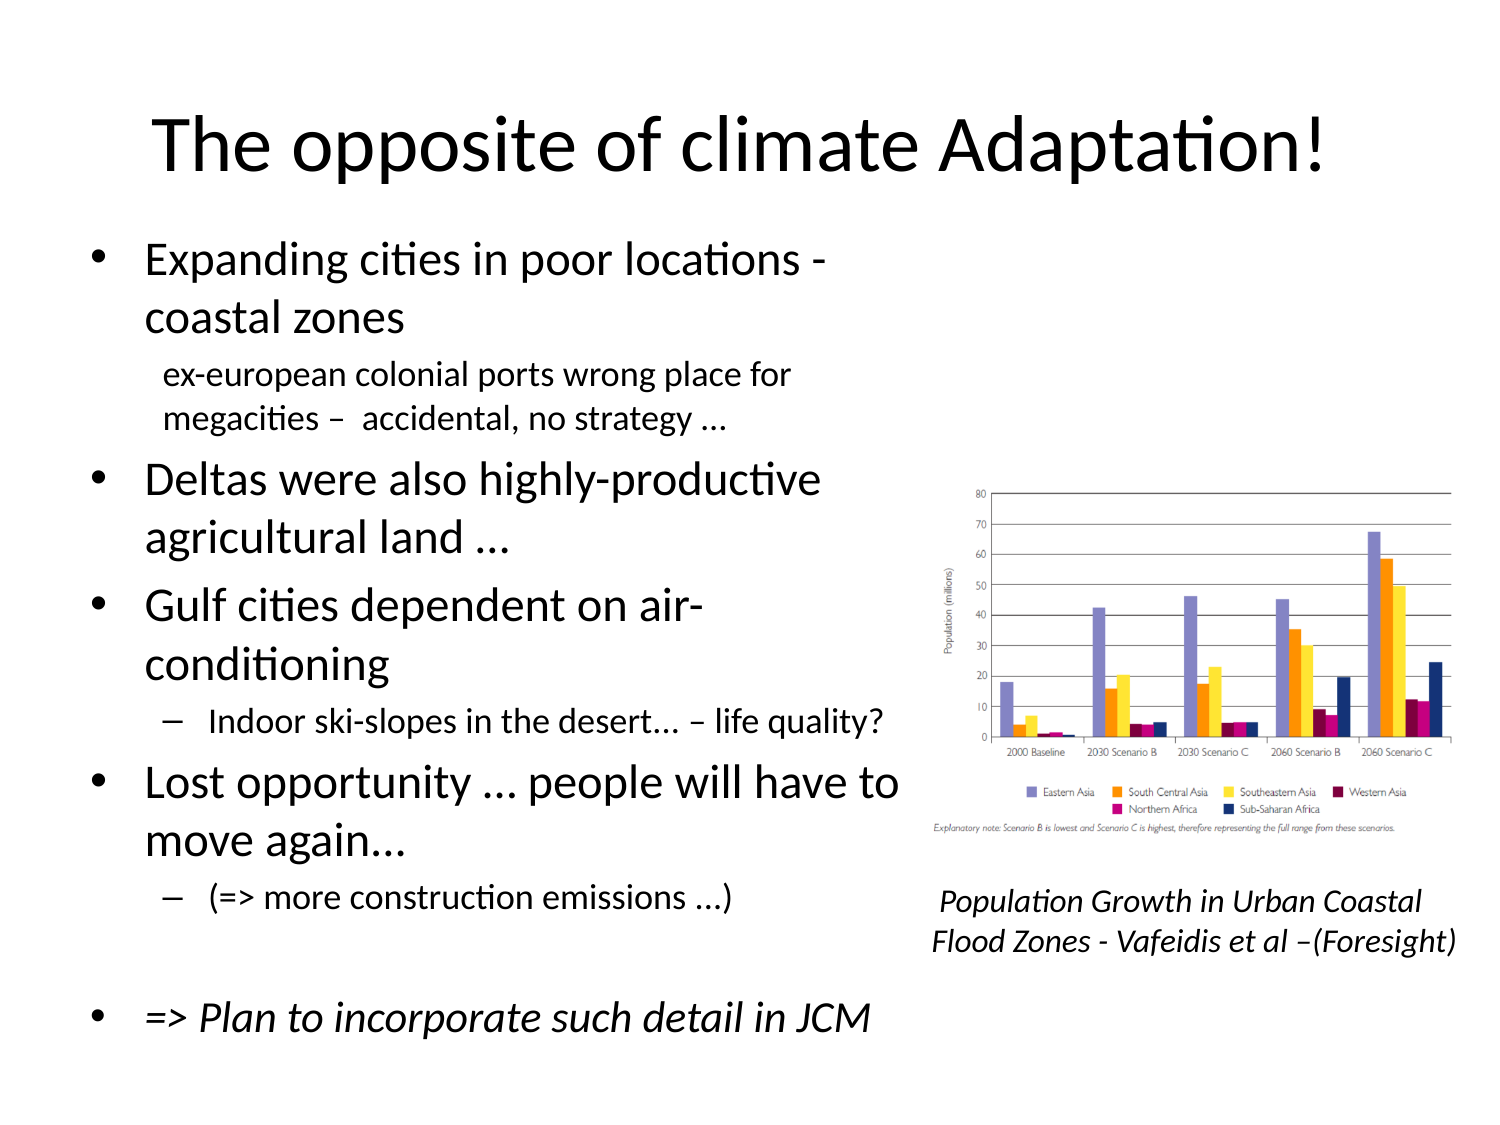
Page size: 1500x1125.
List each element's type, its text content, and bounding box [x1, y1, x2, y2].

text_box Population Growth in Urban Coastal Flood Zones - Vafeidis et al –(Foresight) [916, 872, 1488, 1007]
title The opposite of climate Adaptation! [75, 45, 1425, 233]
list Expanding cities in poor locations - coastal zones ex-european colonial ports wrong place for megacities – accidental, no strategy … Deltas were also highly-productive agricultural land … Gulf cities dependent on air-conditioning Indoor ski-slopes in the desert... – life quality? Lost opportunity … people will have to move again... (=> more construction emissions ...) => Plan to incorporate such detail in JCM [75, 219, 960, 1057]
picture [928, 479, 1456, 846]
